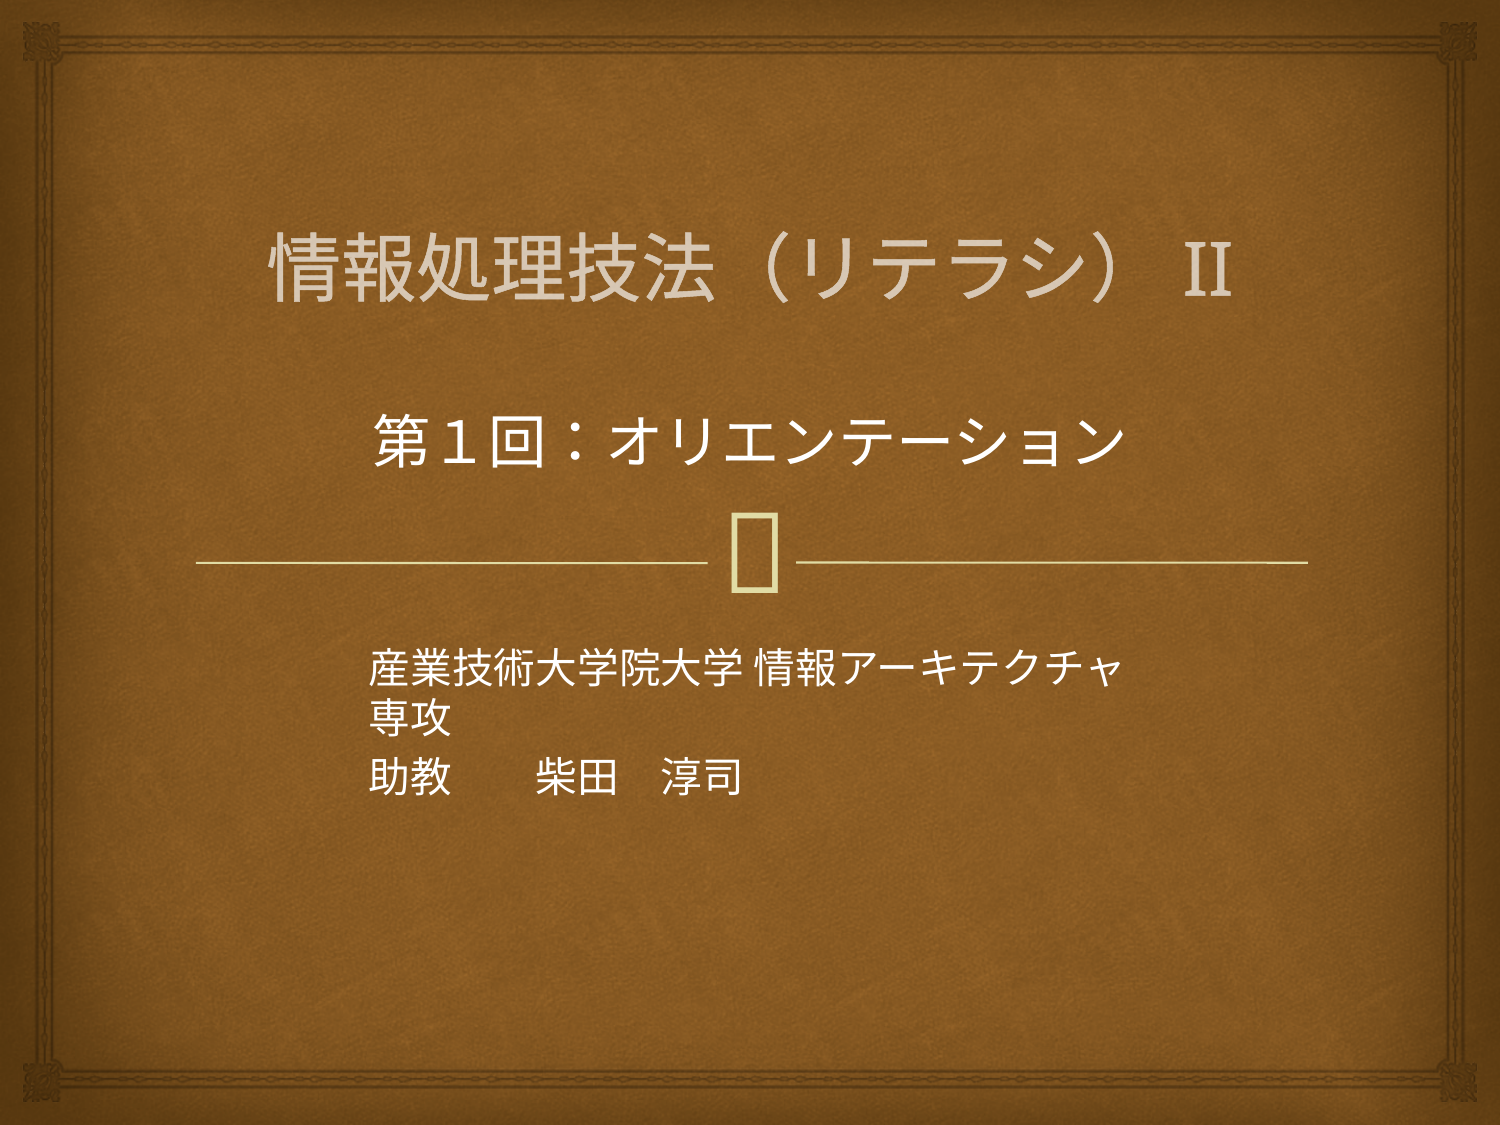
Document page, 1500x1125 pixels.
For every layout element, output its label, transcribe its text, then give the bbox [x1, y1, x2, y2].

title 情報処理技法（リテラシ）II [194, 213, 1306, 374]
list 産業技術大学院大学 情報アーキテクチャ専攻 助教 柴田 淳司 [353, 634, 1158, 785]
subtitle 第１回：オリエンテーション [225, 397, 1275, 512]
picture [0, 0, 1500, 1125]
